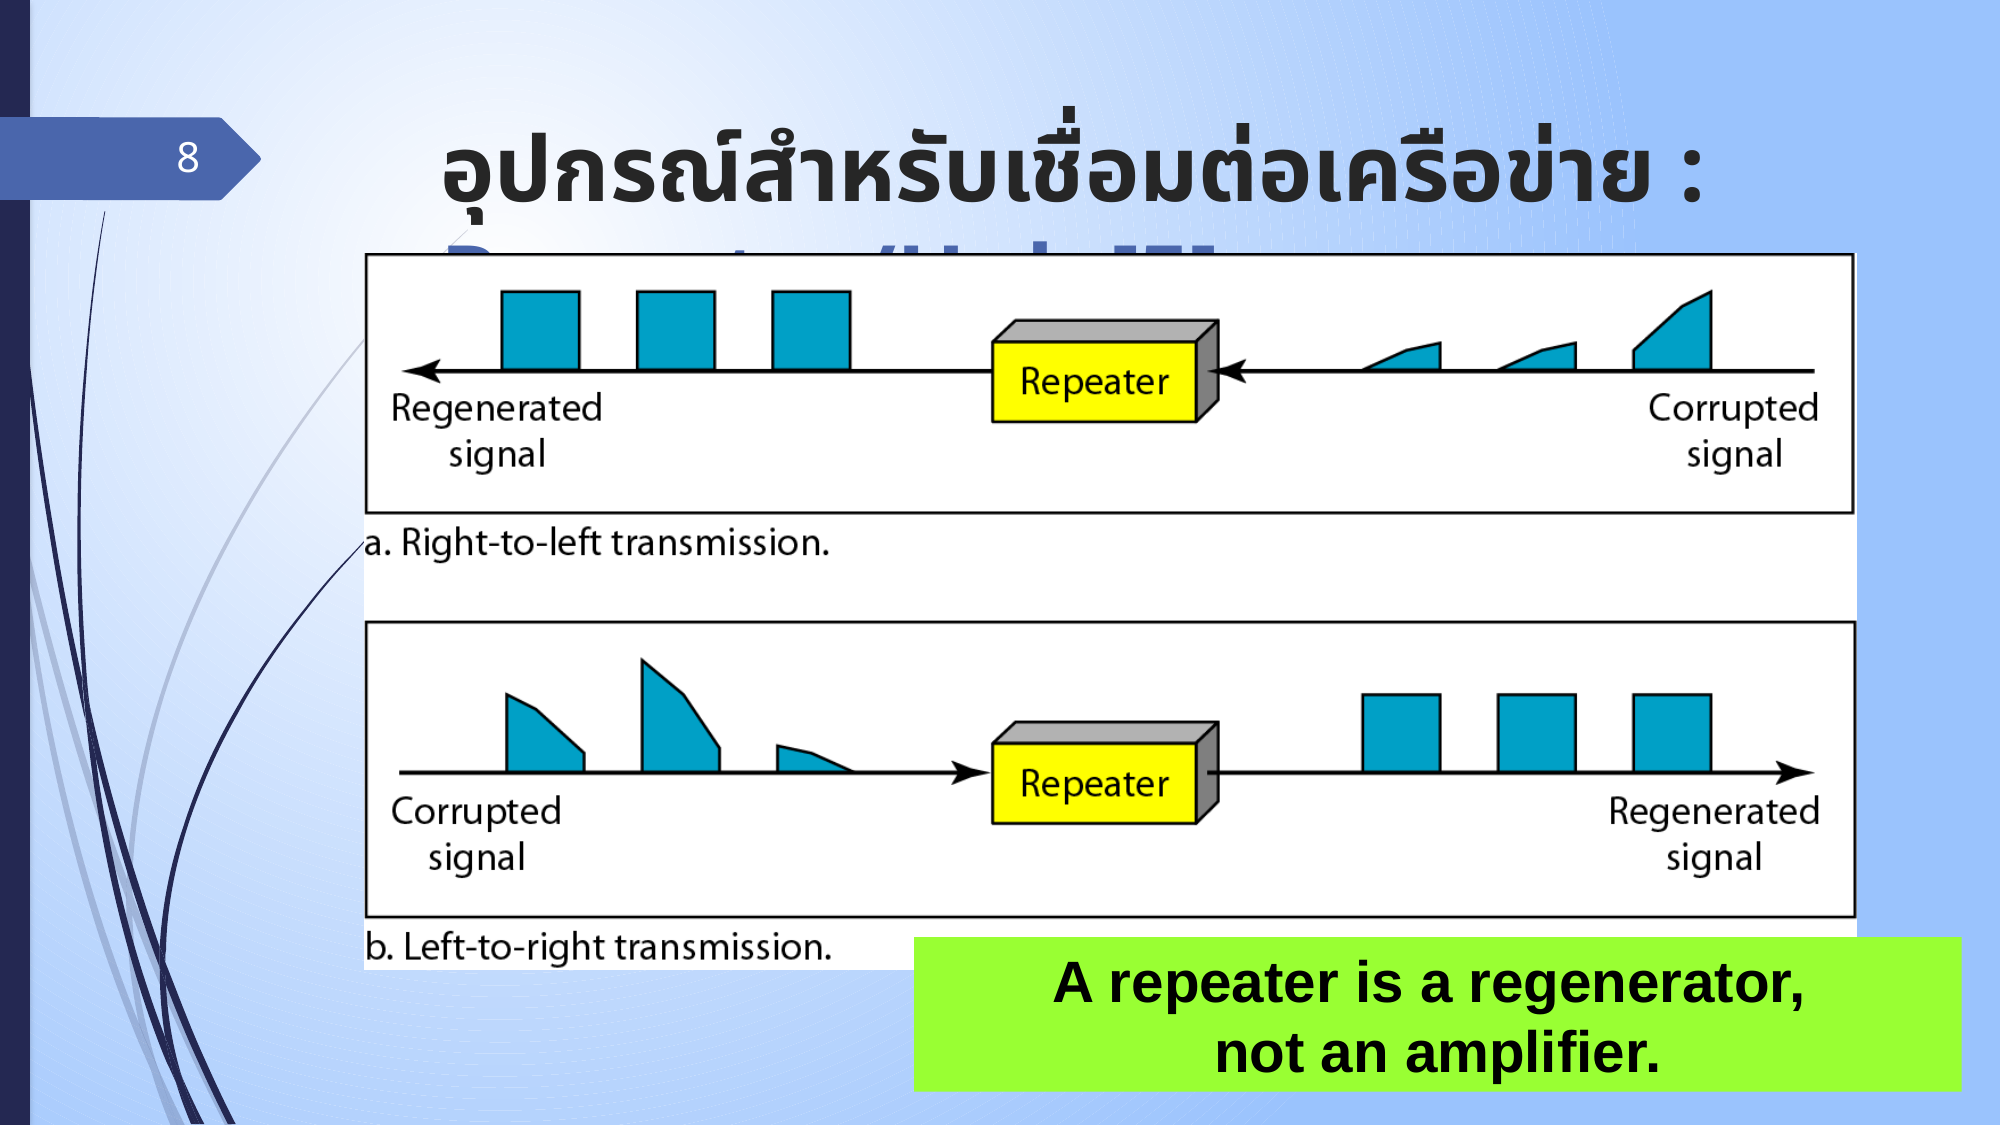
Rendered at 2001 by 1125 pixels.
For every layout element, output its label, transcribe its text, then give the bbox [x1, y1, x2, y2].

text_box A repeater is a regenerator, not an amplifier. [914, 937, 1962, 1092]
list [363, 253, 1857, 970]
title อุปกรณ์สำหรับเชื่อมต่อเครือข่าย : Repeater/Hub [5] [425, 102, 1888, 313]
slide_number 8 [87, 129, 216, 190]
